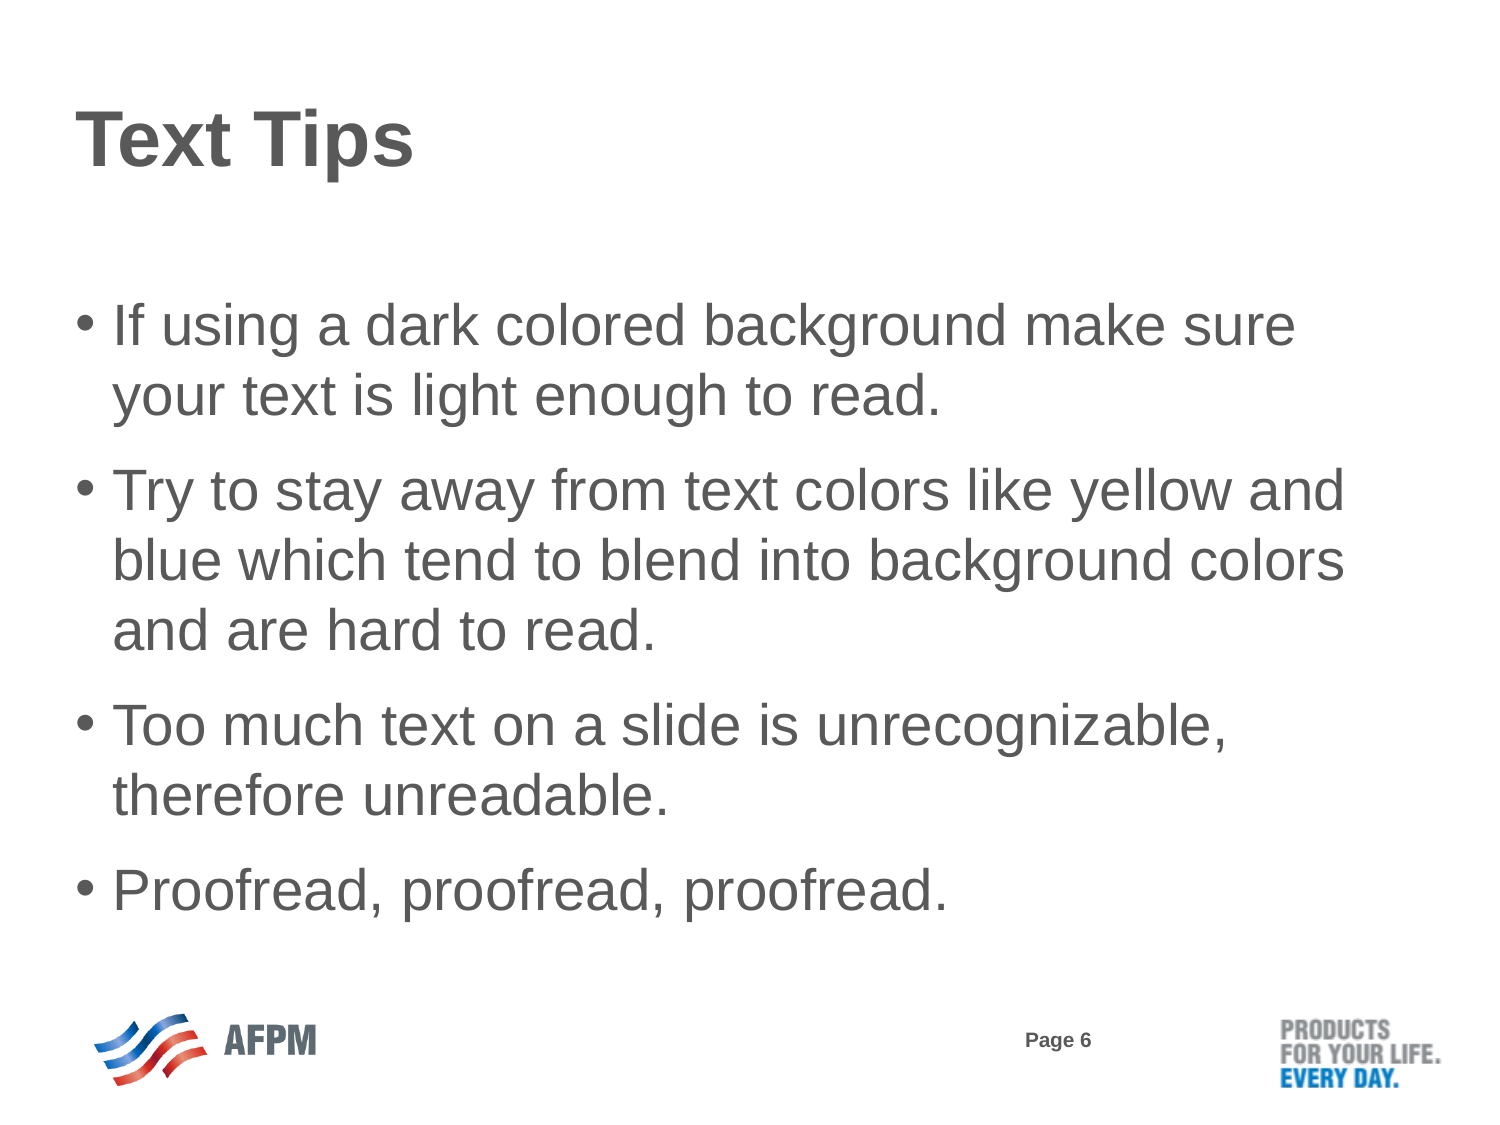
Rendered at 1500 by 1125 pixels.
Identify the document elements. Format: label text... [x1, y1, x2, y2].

picture [75, 1001, 341, 1104]
list If using a dark colored background make sure your text is light enough to read. Try to stay away from text colors like yellow and blue which tend to blend into background colors and are hard to read. Too much text on a slide is unrecognizable, therefore unreadable. Proofread, proofread, proofread. [74, 287, 1426, 1001]
title Text Tips [75, 87, 1225, 275]
